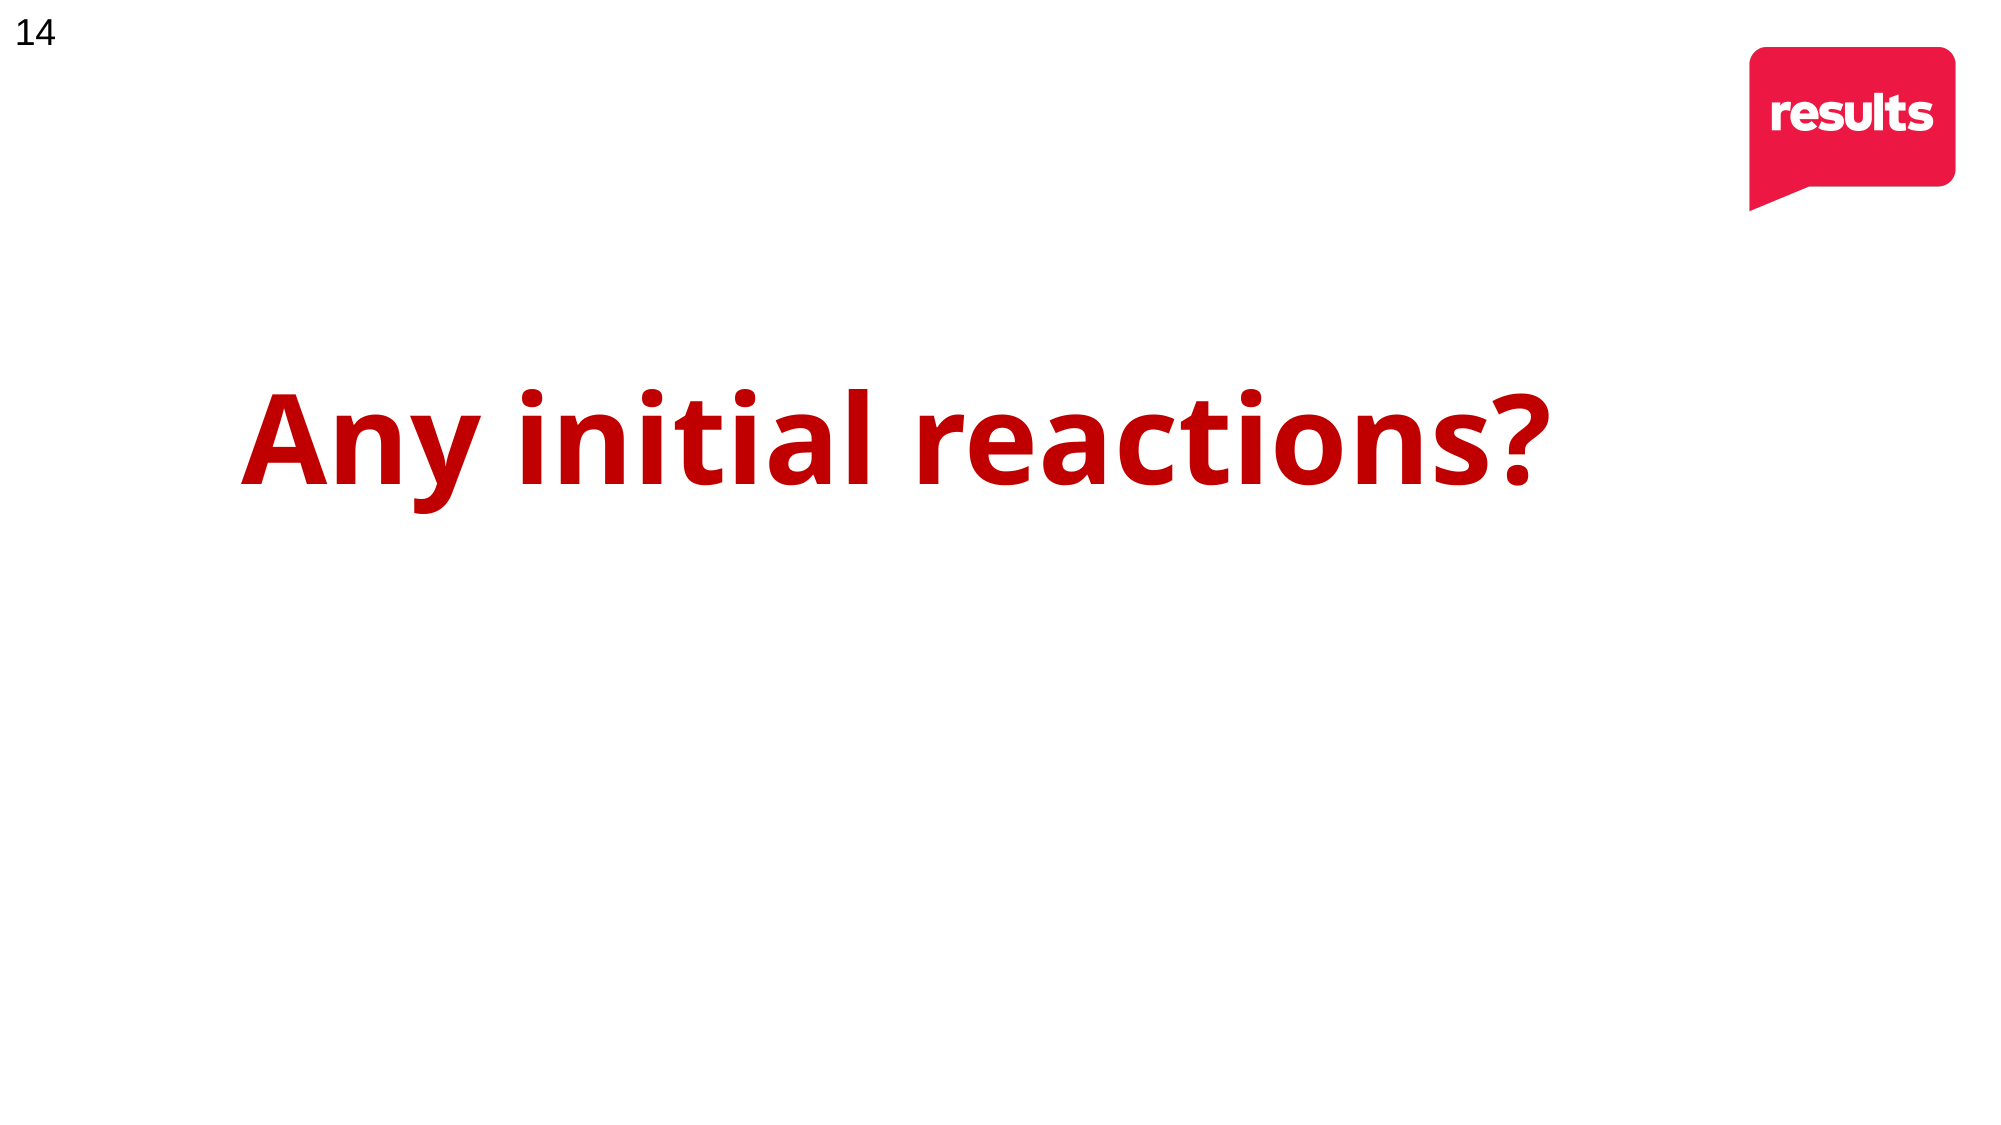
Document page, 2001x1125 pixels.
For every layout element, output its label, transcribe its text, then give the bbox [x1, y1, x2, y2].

title Any initial reactions? [104, 340, 1724, 528]
picture [1718, 17, 1987, 233]
